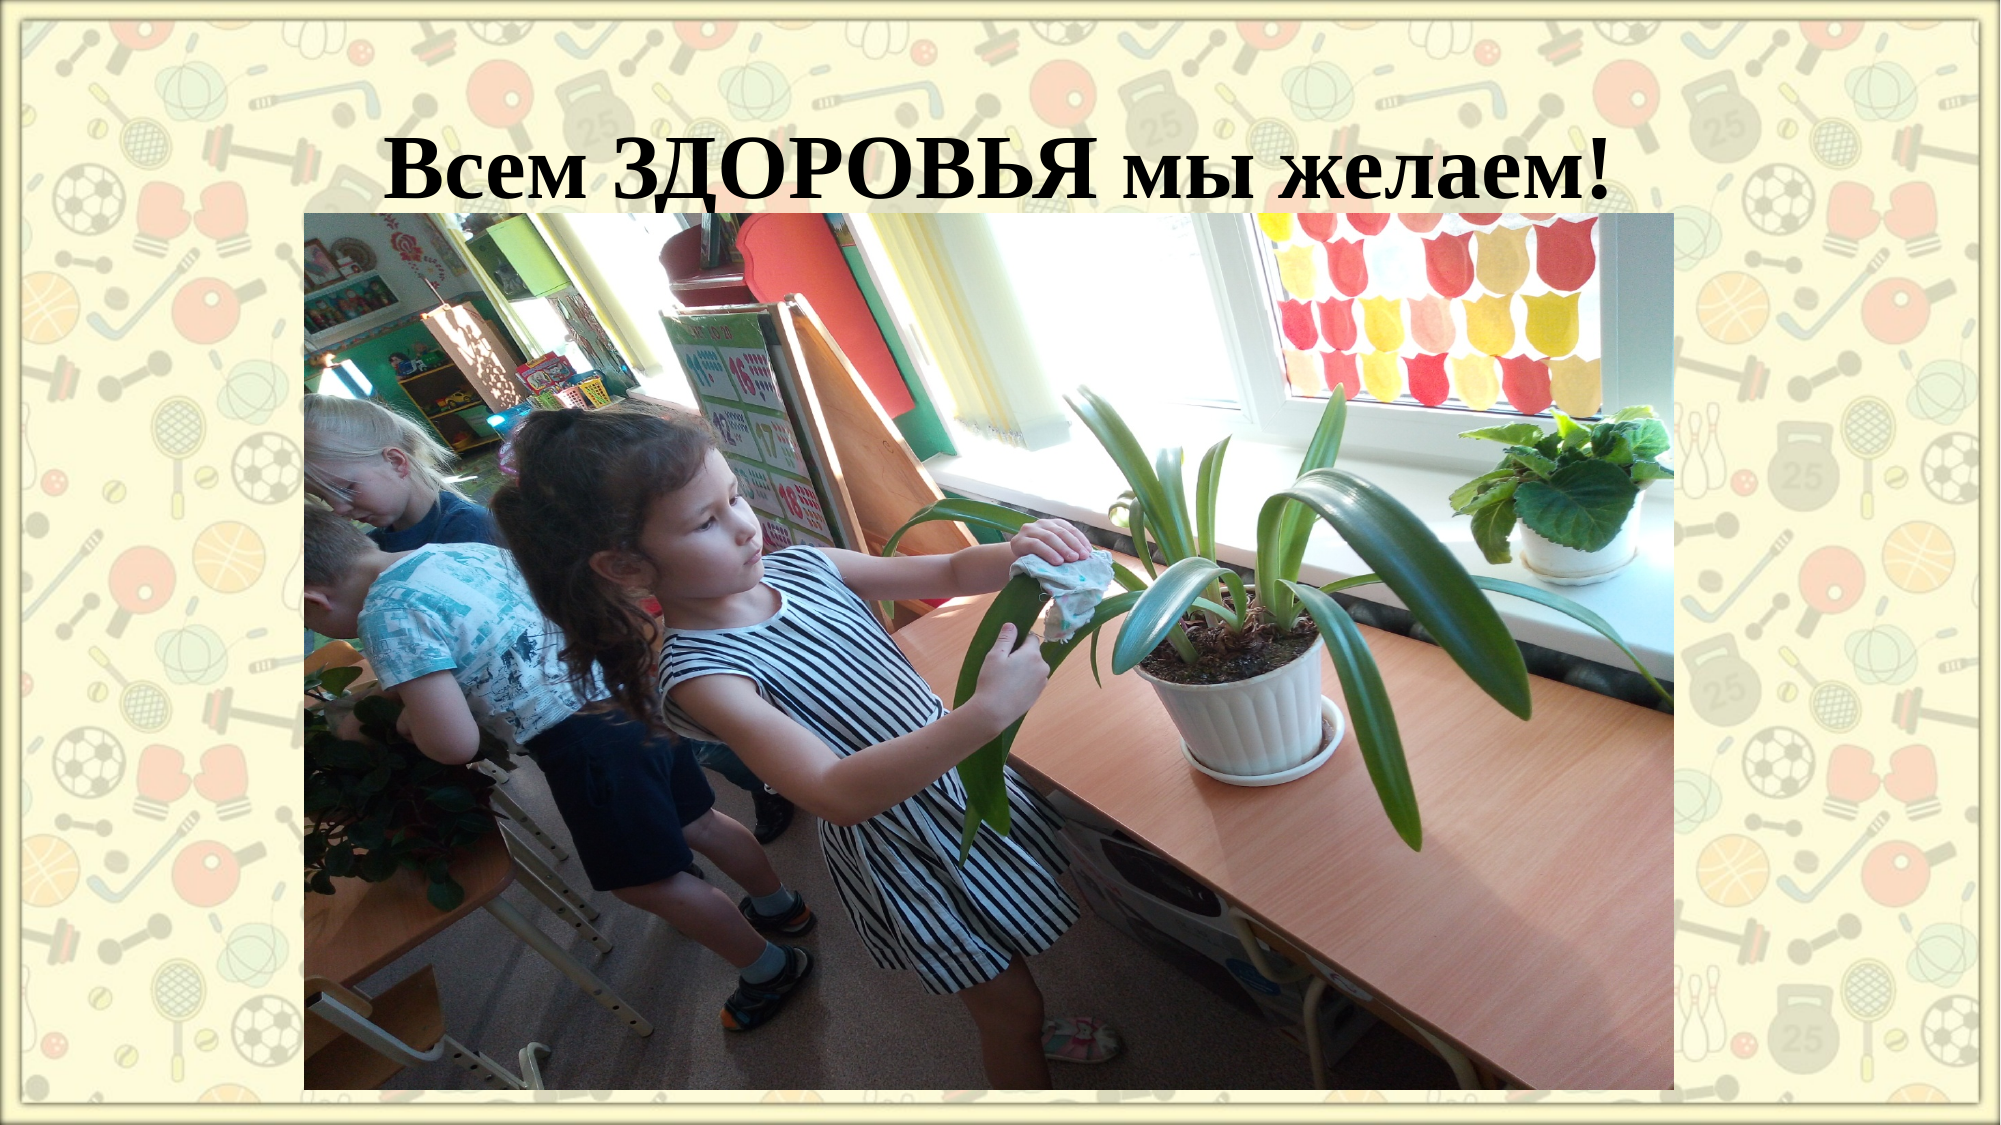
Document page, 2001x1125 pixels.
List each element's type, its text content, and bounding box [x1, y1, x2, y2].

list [304, 213, 1674, 1090]
title Всем ЗДОРОВЬЯ мы желаем! [137, 59, 1863, 278]
picture [0, 0, 2001, 1125]
